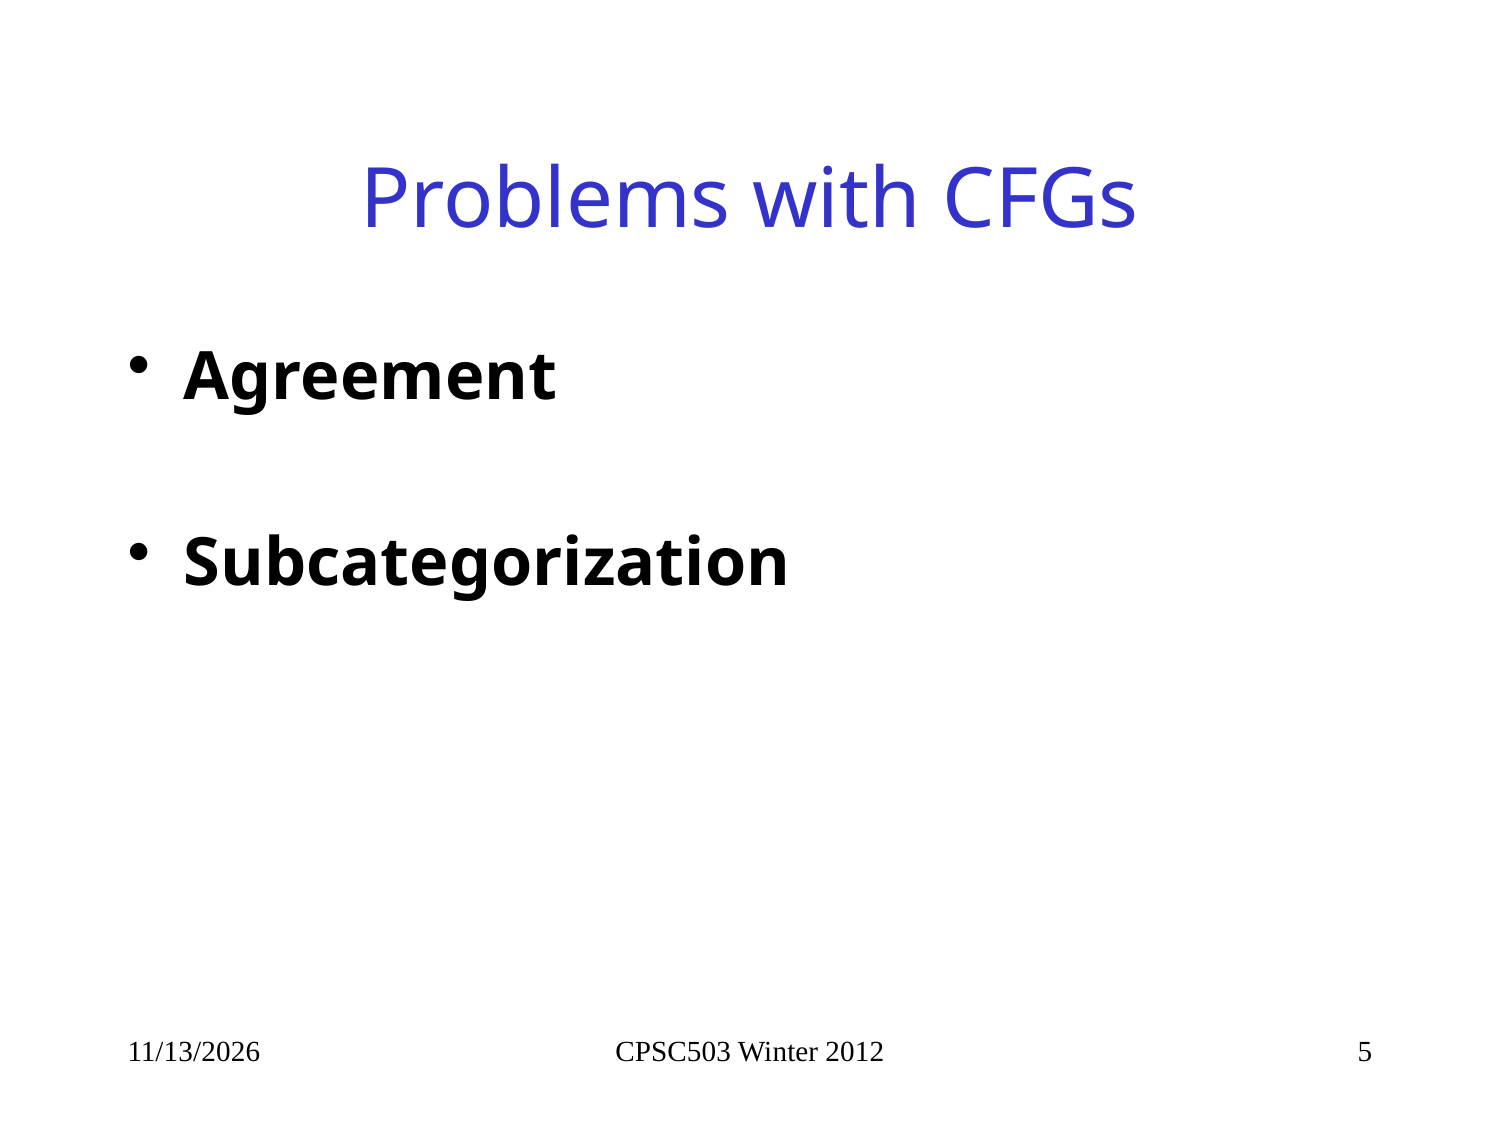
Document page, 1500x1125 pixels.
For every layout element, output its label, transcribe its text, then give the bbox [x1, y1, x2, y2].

footer CPSC503 Winter 2012 [512, 1024, 988, 1101]
slide_number 5 [1074, 1024, 1388, 1101]
title Problems with CFGs [112, 99, 1388, 288]
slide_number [112, 1024, 426, 1101]
list Agreement Subcategorization [112, 324, 1388, 1001]
